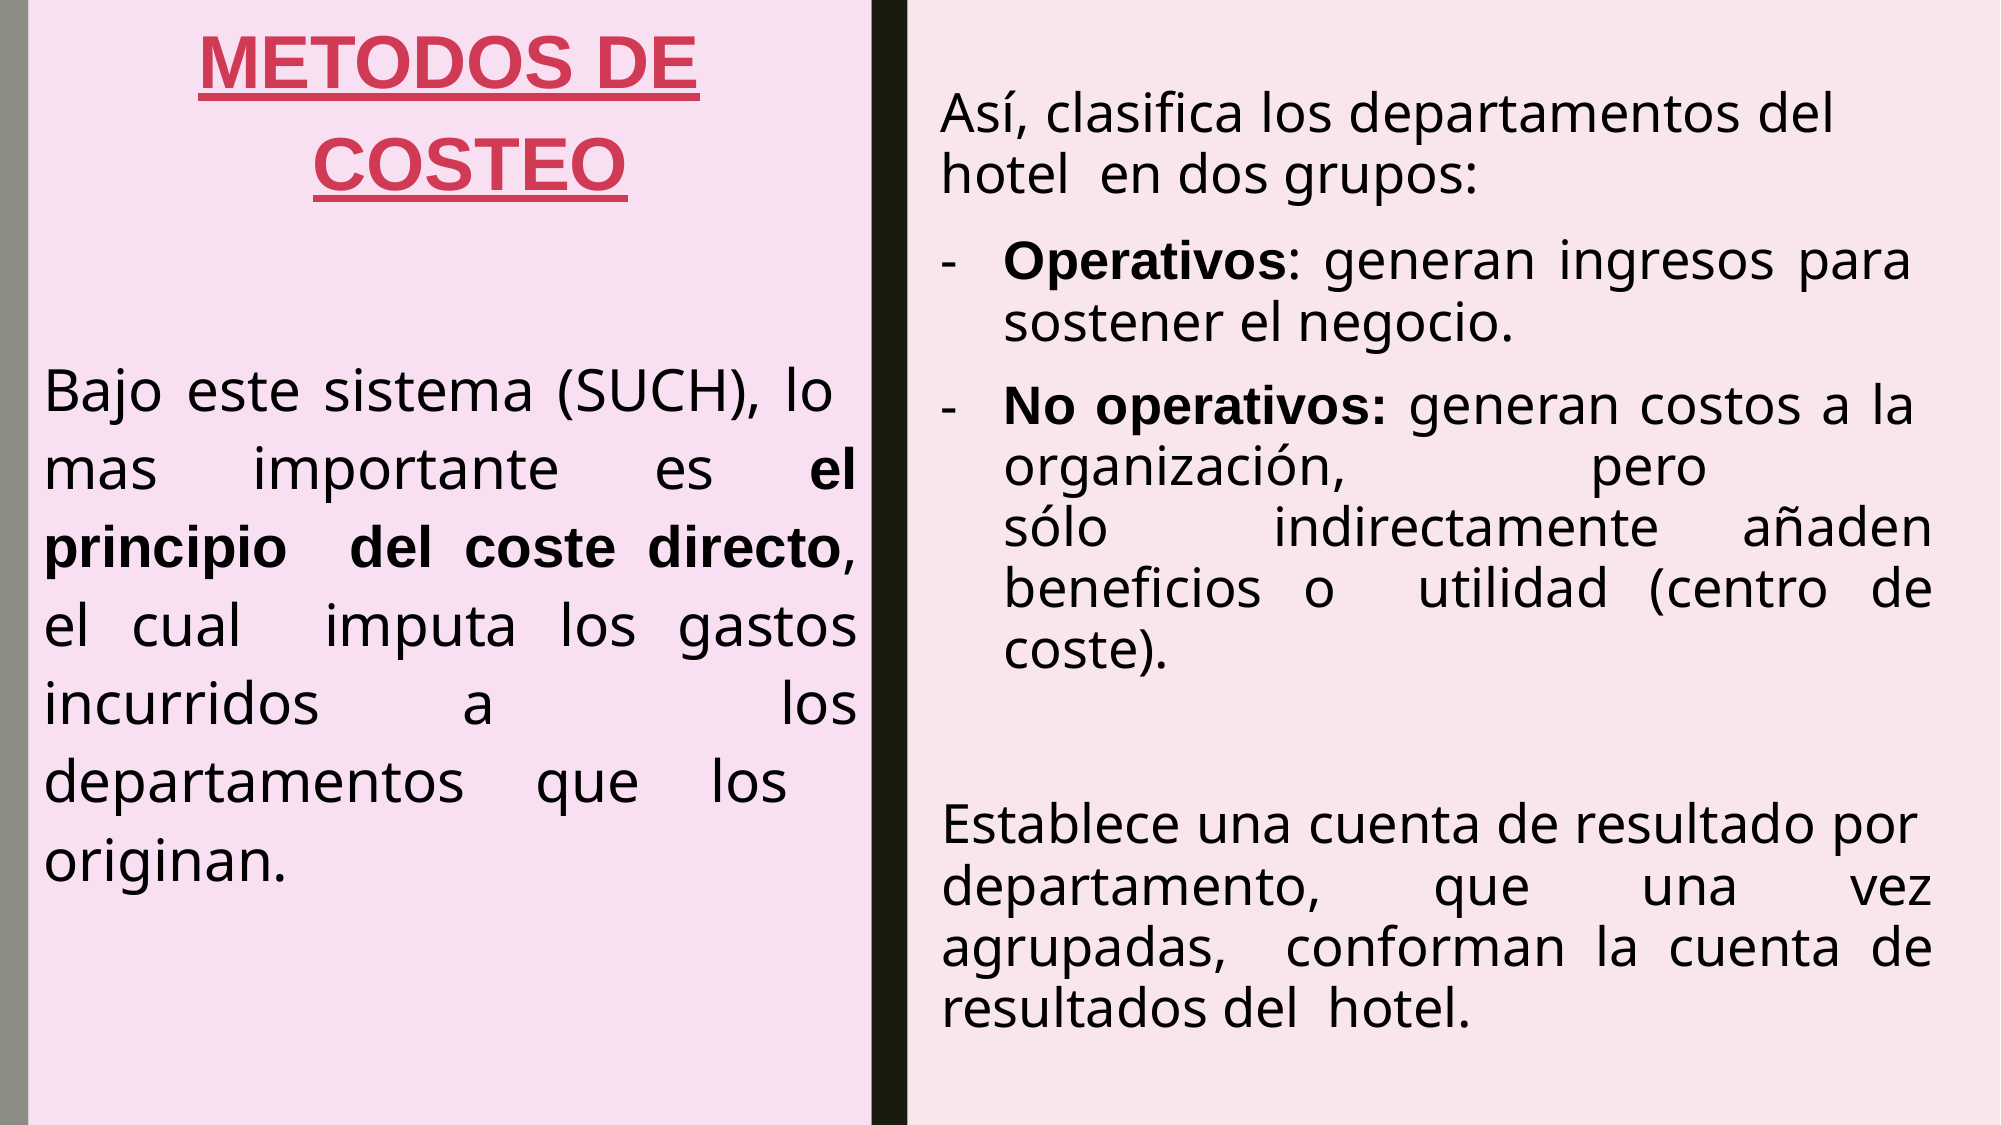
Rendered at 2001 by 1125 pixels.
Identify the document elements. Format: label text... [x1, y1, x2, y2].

text_box [0, 0, 26, 1125]
text_box Así, clasifica los departamentos del hotel en dos grupos: [938, 74, 1935, 205]
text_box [28, 0, 908, 1125]
text_box [910, 0, 2000, 1125]
text_box Operativos: generan ingresos para sostener el negocio. No operativos: generan costos a la organización, pero sólo indirectamente añaden beneficios o utilidad (centro de coste). Establece una cuenta de resultado por departamento, que una vez agrupadas, conforman la cuenta de resultados del hotel. [938, 222, 1935, 1040]
